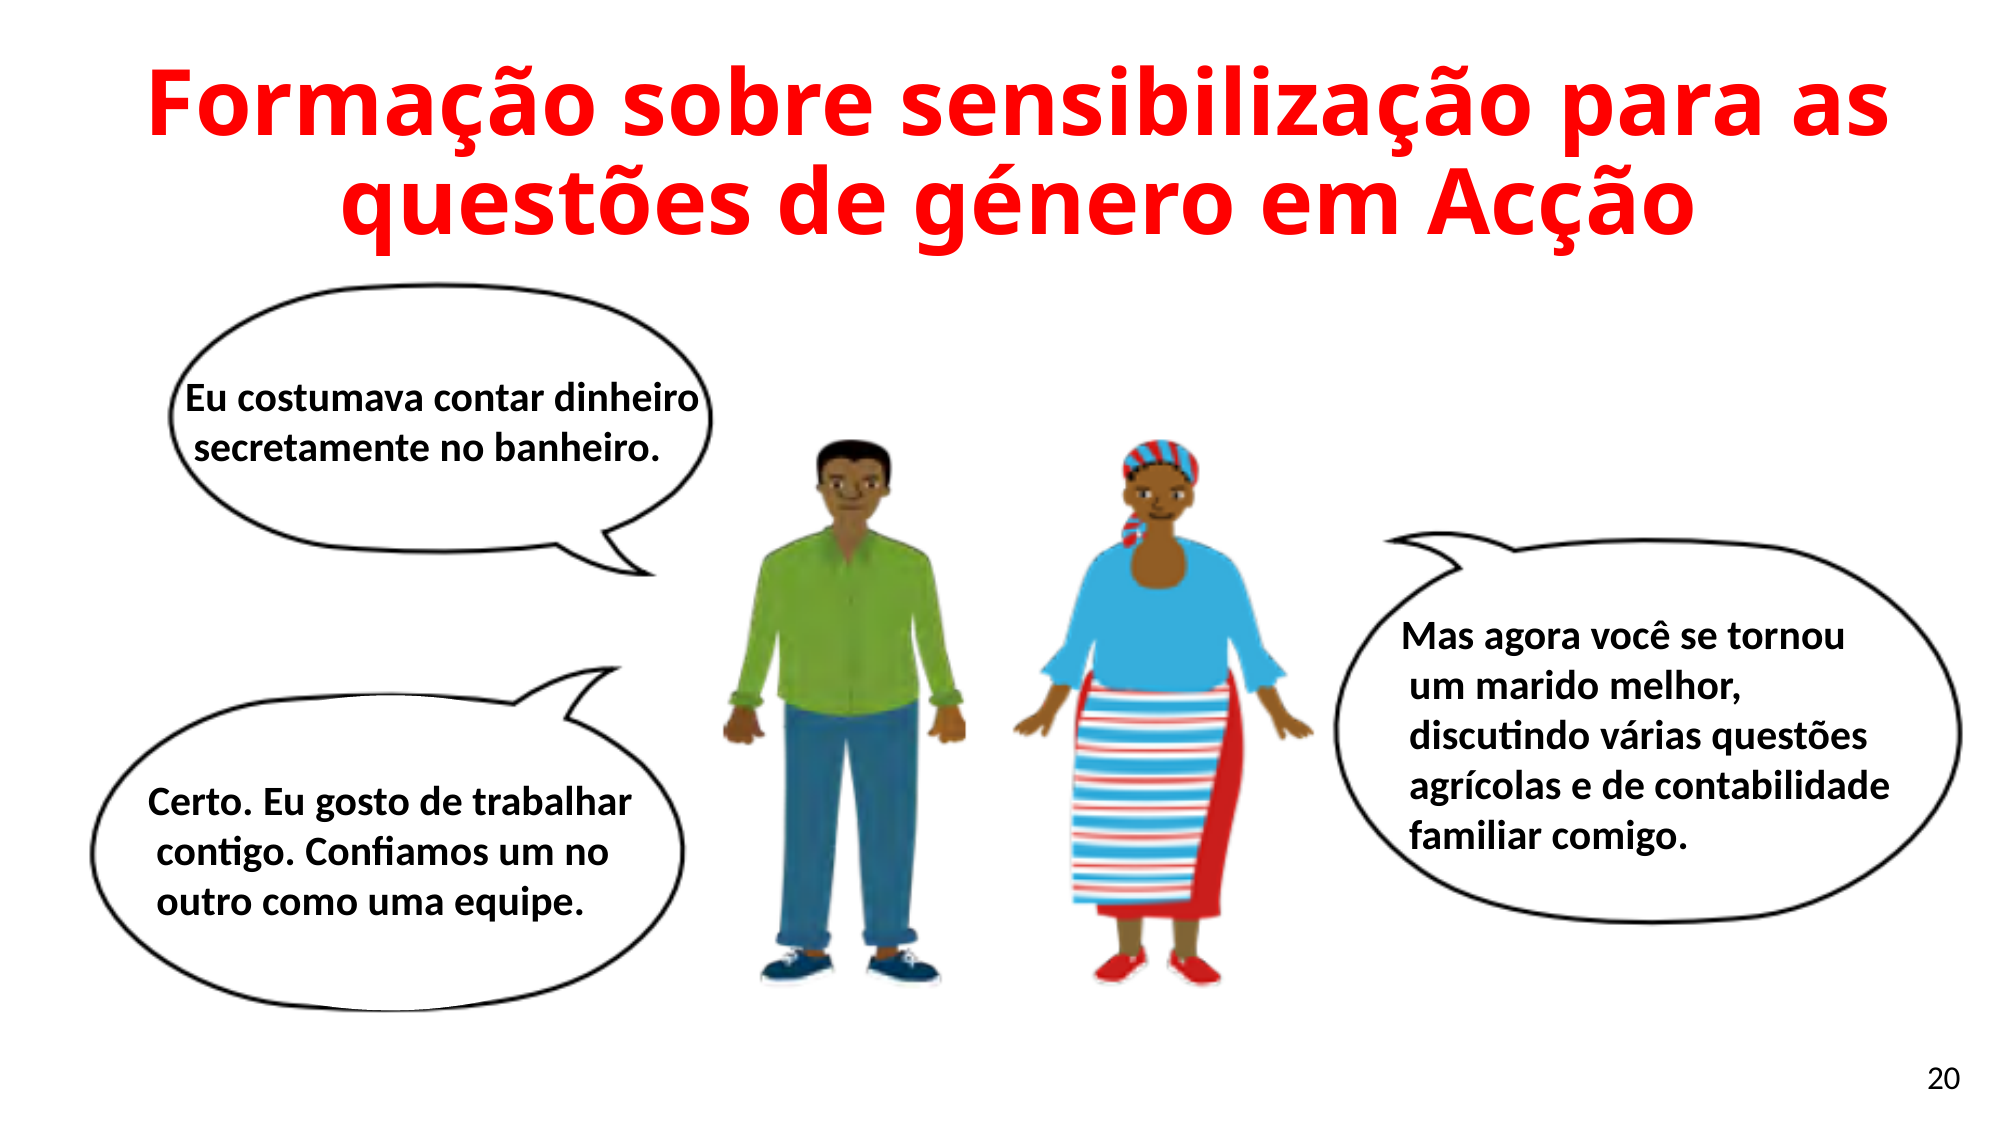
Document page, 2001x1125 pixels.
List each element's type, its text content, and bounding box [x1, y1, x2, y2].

title Formação sobre sensibilização para as questões de género em Acção [117, 46, 1921, 263]
picture [32, 263, 1976, 1021]
slide_number 20 [1525, 1046, 1976, 1106]
